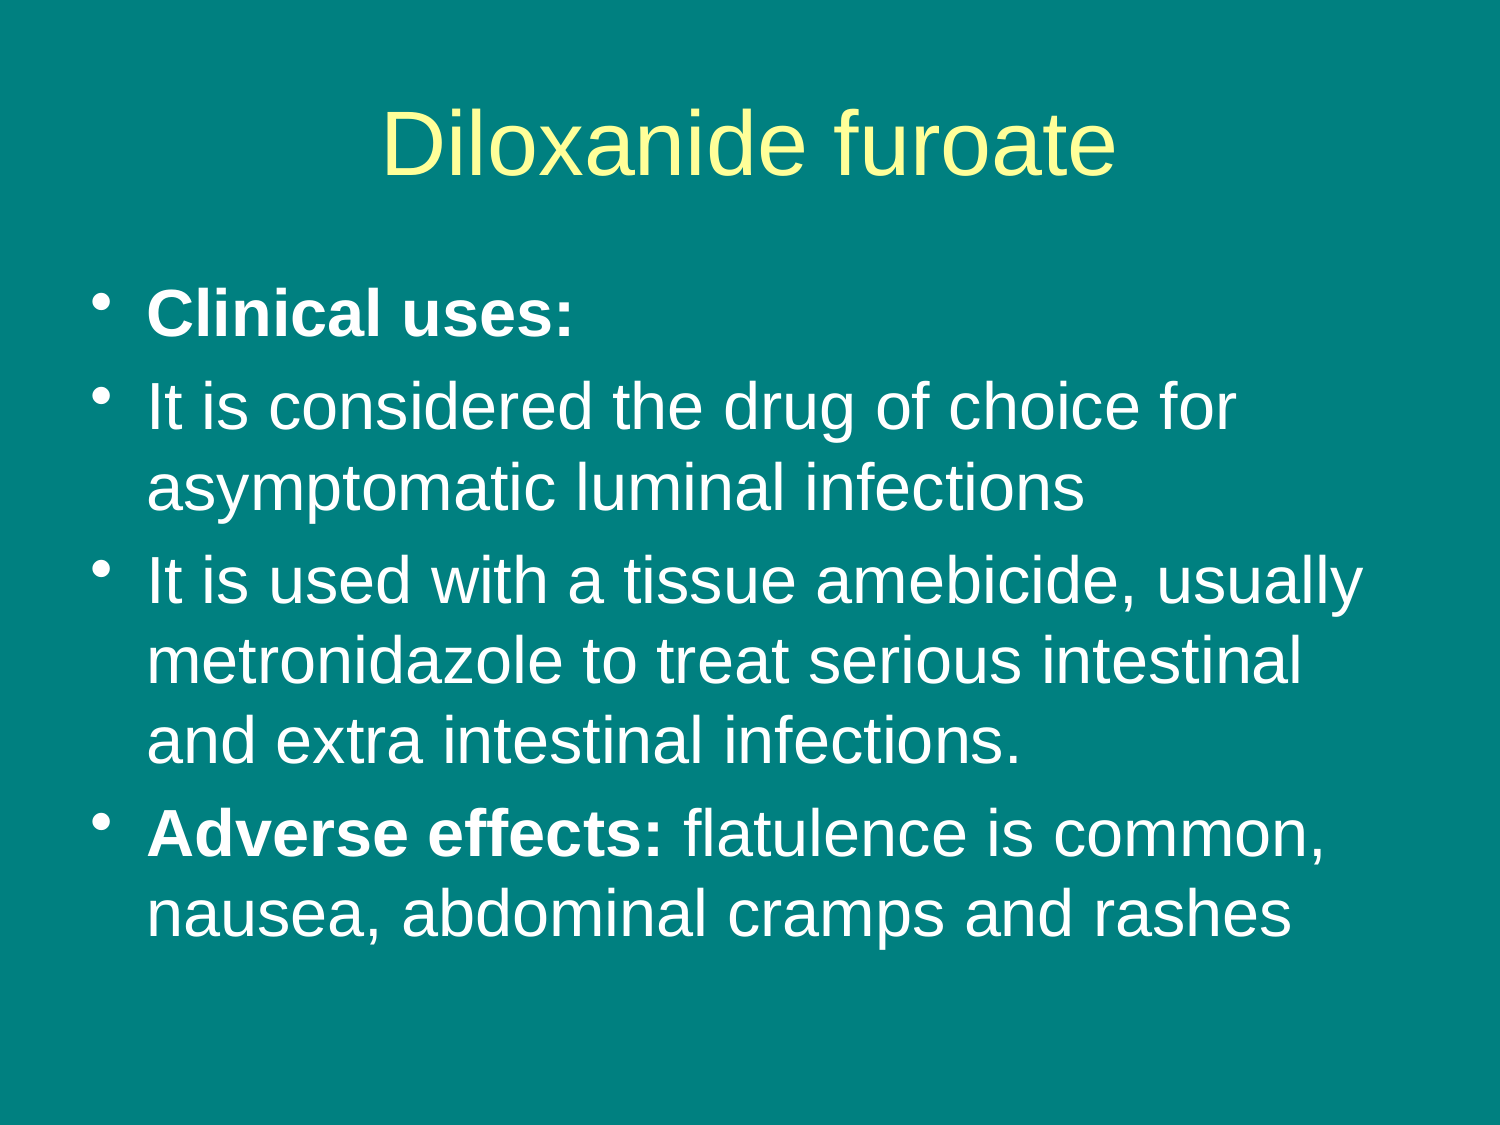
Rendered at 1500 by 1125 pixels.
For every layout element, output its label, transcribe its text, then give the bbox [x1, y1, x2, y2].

list Clinical uses: It is considered the drug of choice for asymptomatic luminal infections It is used with a tissue amebicide, usually metronidazole to treat serious intestinal and extra intestinal infections. Adverse effects: flatulence is common, nausea, abdominal cramps and rashes [74, 262, 1426, 1006]
title Diloxanide furoate [74, 44, 1426, 233]
